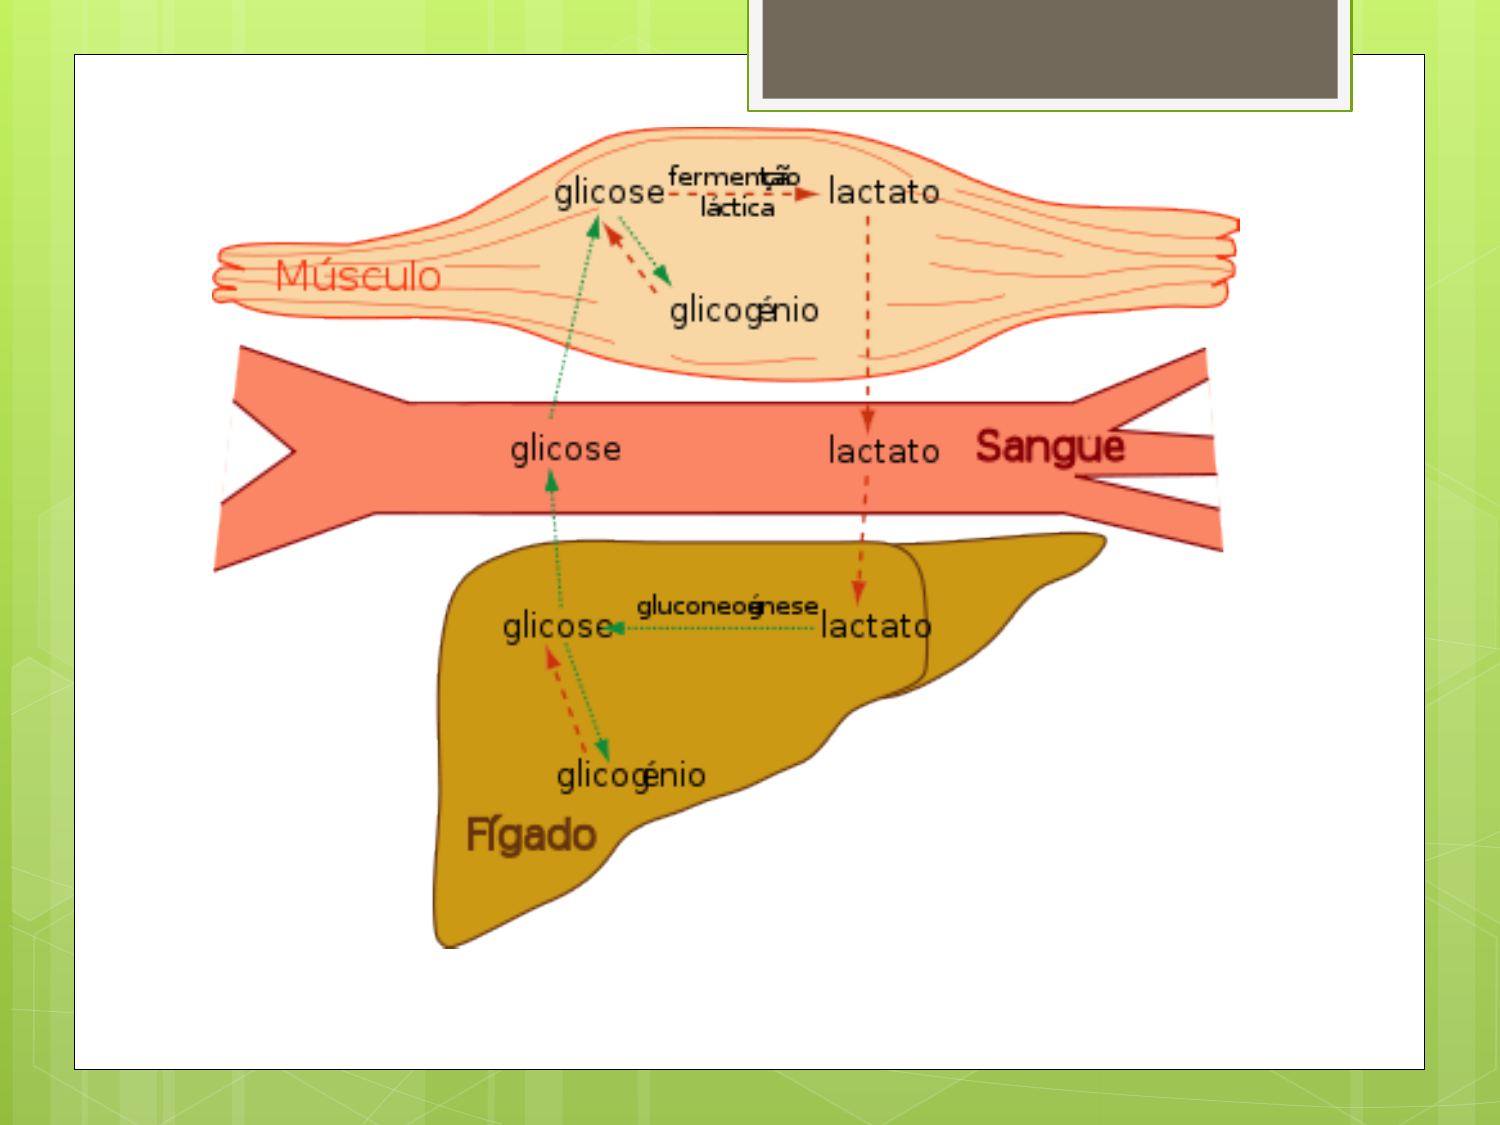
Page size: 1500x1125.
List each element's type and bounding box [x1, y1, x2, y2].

list [0, 126, 1475, 950]
